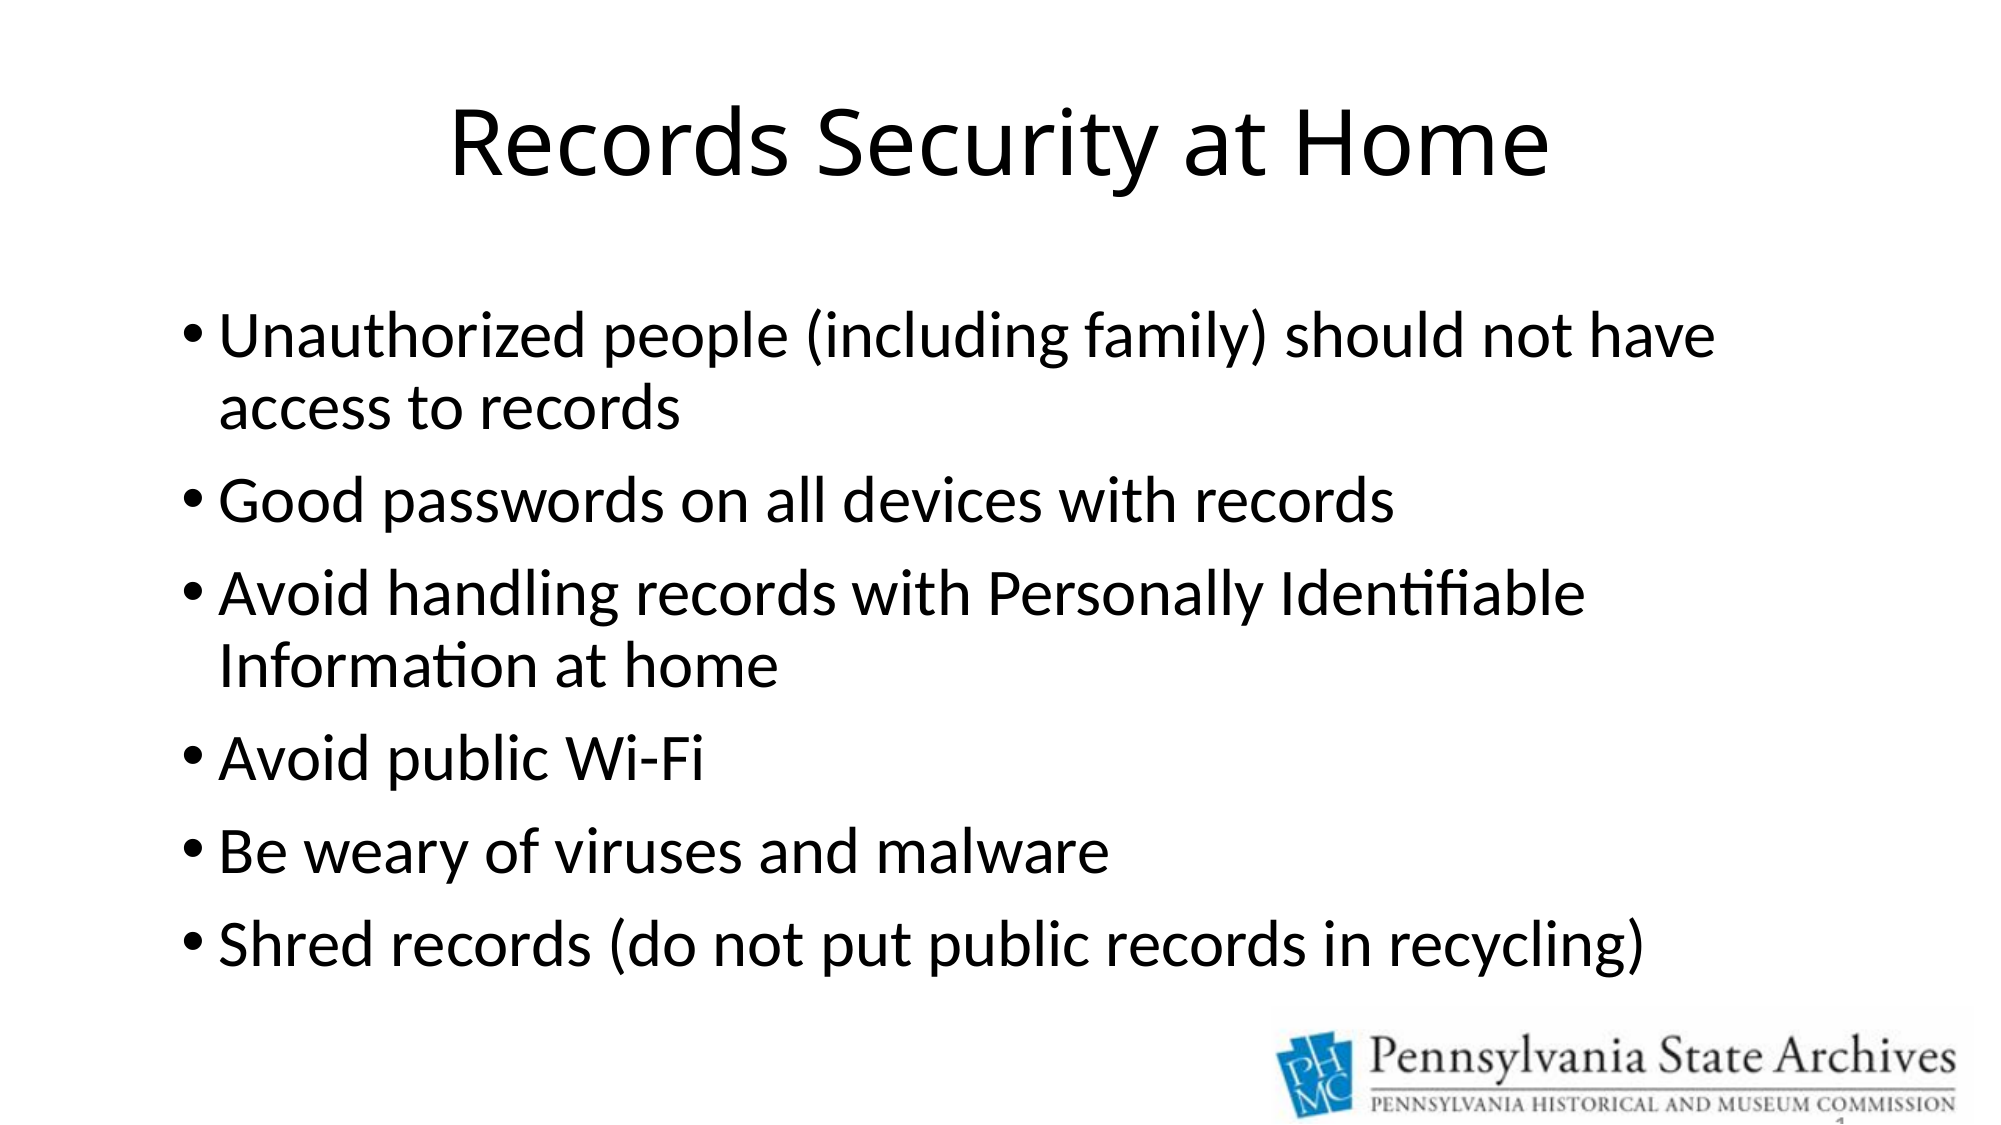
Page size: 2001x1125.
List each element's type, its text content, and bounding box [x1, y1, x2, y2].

title Records Security at Home [105, 52, 1895, 240]
picture [1271, 1006, 2000, 1124]
list Unauthorized people (including family) should not have access to records Good passwords on all devices with records Avoid handling records with Personally Identifiable Information at home Avoid public Wi-Fi Be weary of viruses and malware Shred records (do not put public records in recycling) [166, 292, 1829, 1014]
